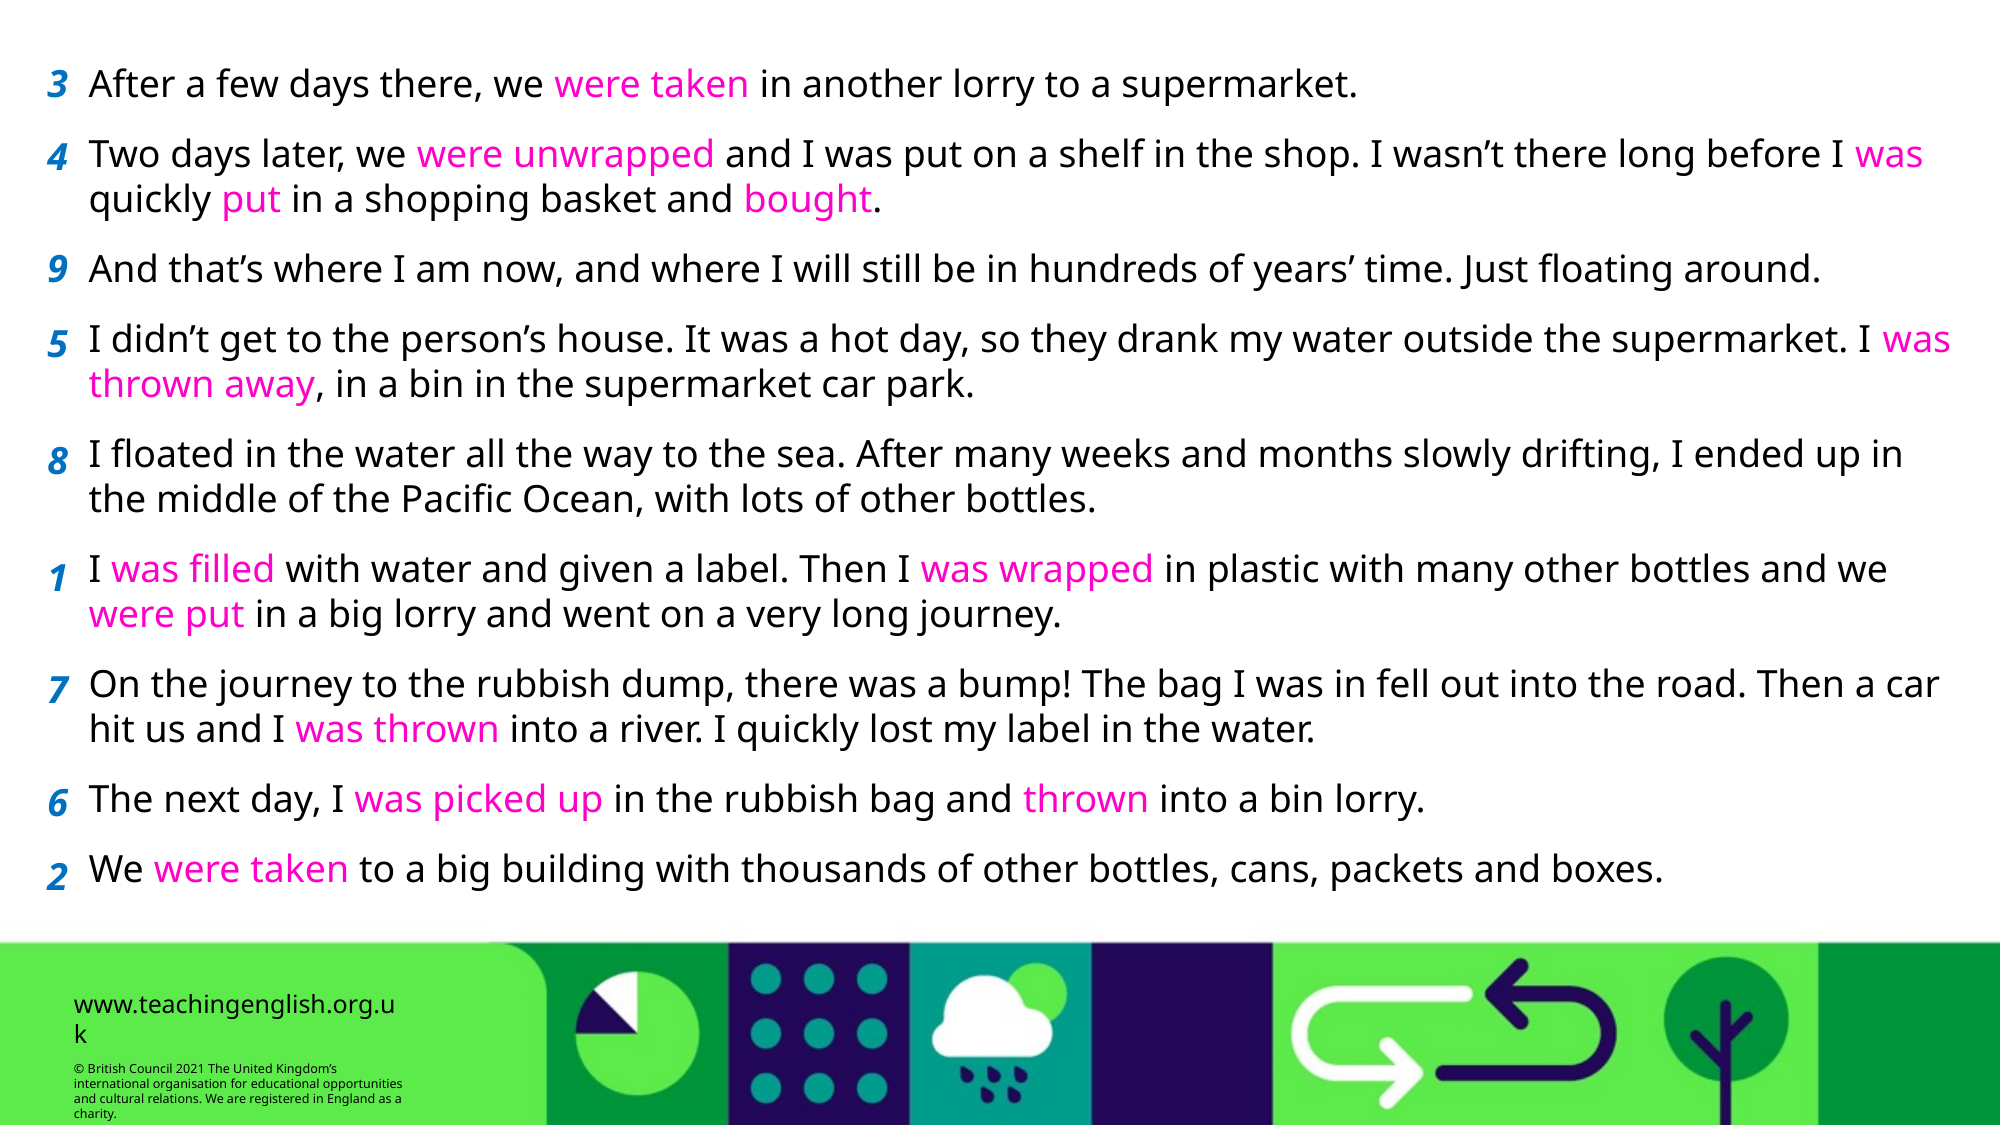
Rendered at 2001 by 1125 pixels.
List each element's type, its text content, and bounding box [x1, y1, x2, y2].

text_box 1 [32, 546, 74, 606]
text_box 8 [32, 429, 74, 489]
text_box 9 [32, 238, 74, 298]
text_box 2 [32, 845, 74, 906]
text_box 6 [32, 771, 74, 832]
text_box After a few days there, we were taken in another lorry to a supermarket. Two days later, we were unwrapped and I was put on a shelf in the shop. I wasn’t there long before I was quickly put in a shopping basket and bought. And that’s where I am now, and where I will still be in hundreds of years’ time. Just floating around. I didn’t get to the person’s house. It was a hot day, so they drank my water outside the supermarket. I was thrown away, in a bin in the supermarket car park. I floated in the water all the way to the sea. After many weeks and months slowly drifting, I ended up in the middle of the Pacific Ocean, with lots of other bottles. I was filled with water and given a label. Then I was wrapped in plastic with many other bottles and we were put in a big lorry and went on a very long journey. On the journey to the rubbish dump, there was a bump! The bag I was in fell out into the road. Then a car hit us and I was thrown into a river. I quickly lost my label in the water. The next day, I was picked up in the rubbish bag and thrown into a bin lorry. We were taken to a big building with thousands of other bottles, cans, packets and boxes. [73, 52, 1974, 898]
text_box 5 [32, 312, 74, 373]
list www.teachingenglish.org.uk © British Council 2021 The United Kingdom’s international organisation for educational opportunities and cultural relations. We are registered in England as a charity. [73, 988, 406, 1110]
text_box 4 [32, 125, 74, 186]
picture [0, 0, 2000, 1125]
text_box 3 [32, 52, 74, 113]
text_box 7 [32, 658, 74, 719]
